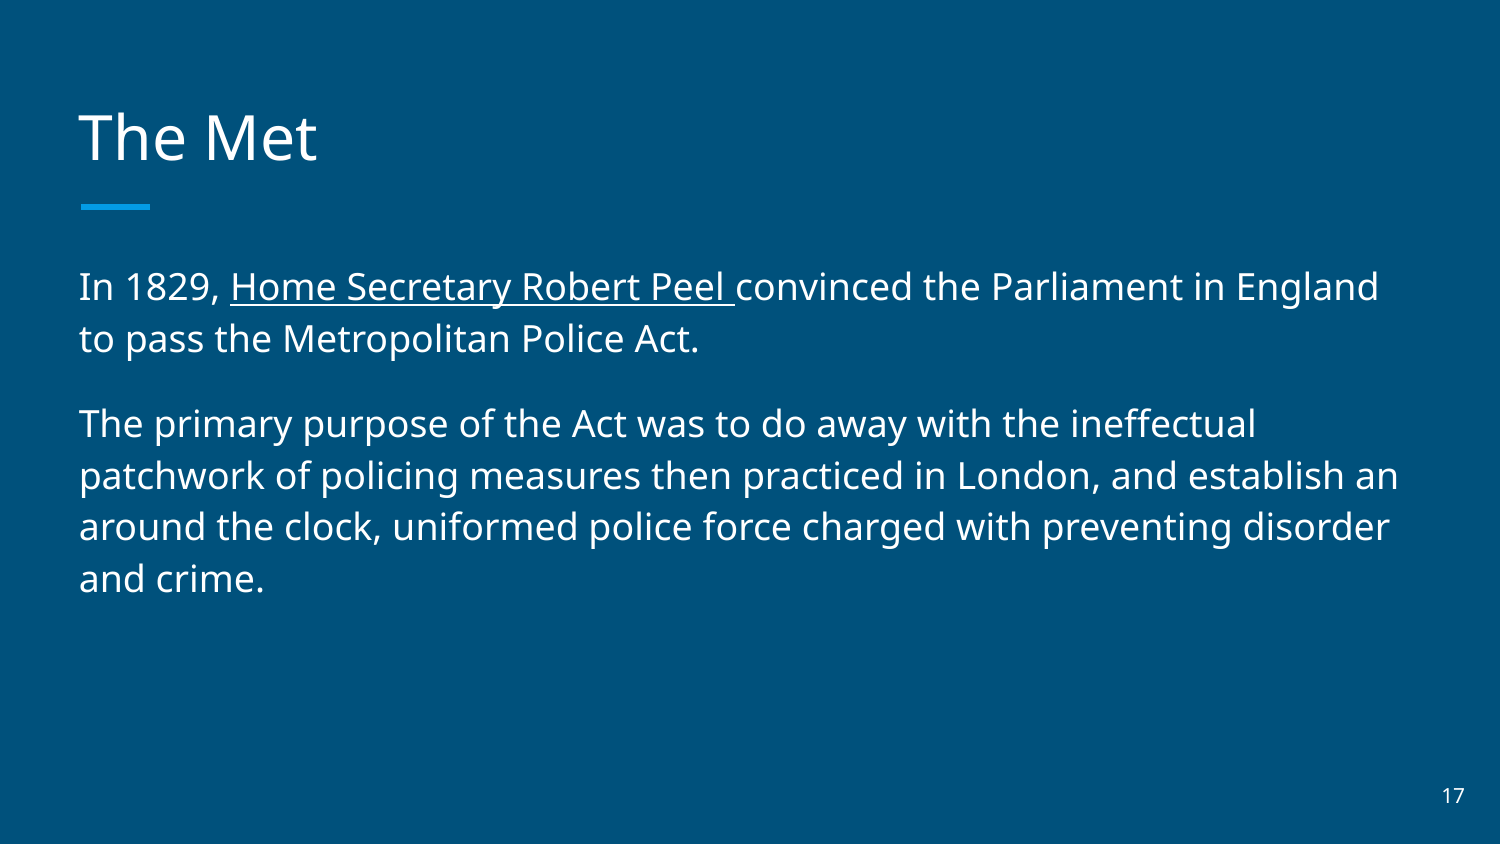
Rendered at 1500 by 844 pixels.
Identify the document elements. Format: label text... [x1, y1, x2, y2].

slide_number ‹#› [1389, 764, 1480, 830]
list In 1829, Home Secretary Robert Peel convinced the Parliament in England to pass the Metropolitan Police Act. The primary purpose of the Act was to do away with the ineffectual patchwork of policing measures then practiced in London, and establish an around the clock, uniformed police force charged with preventing disorder and crime. [63, 241, 1437, 747]
title The Met [63, 75, 1437, 188]
